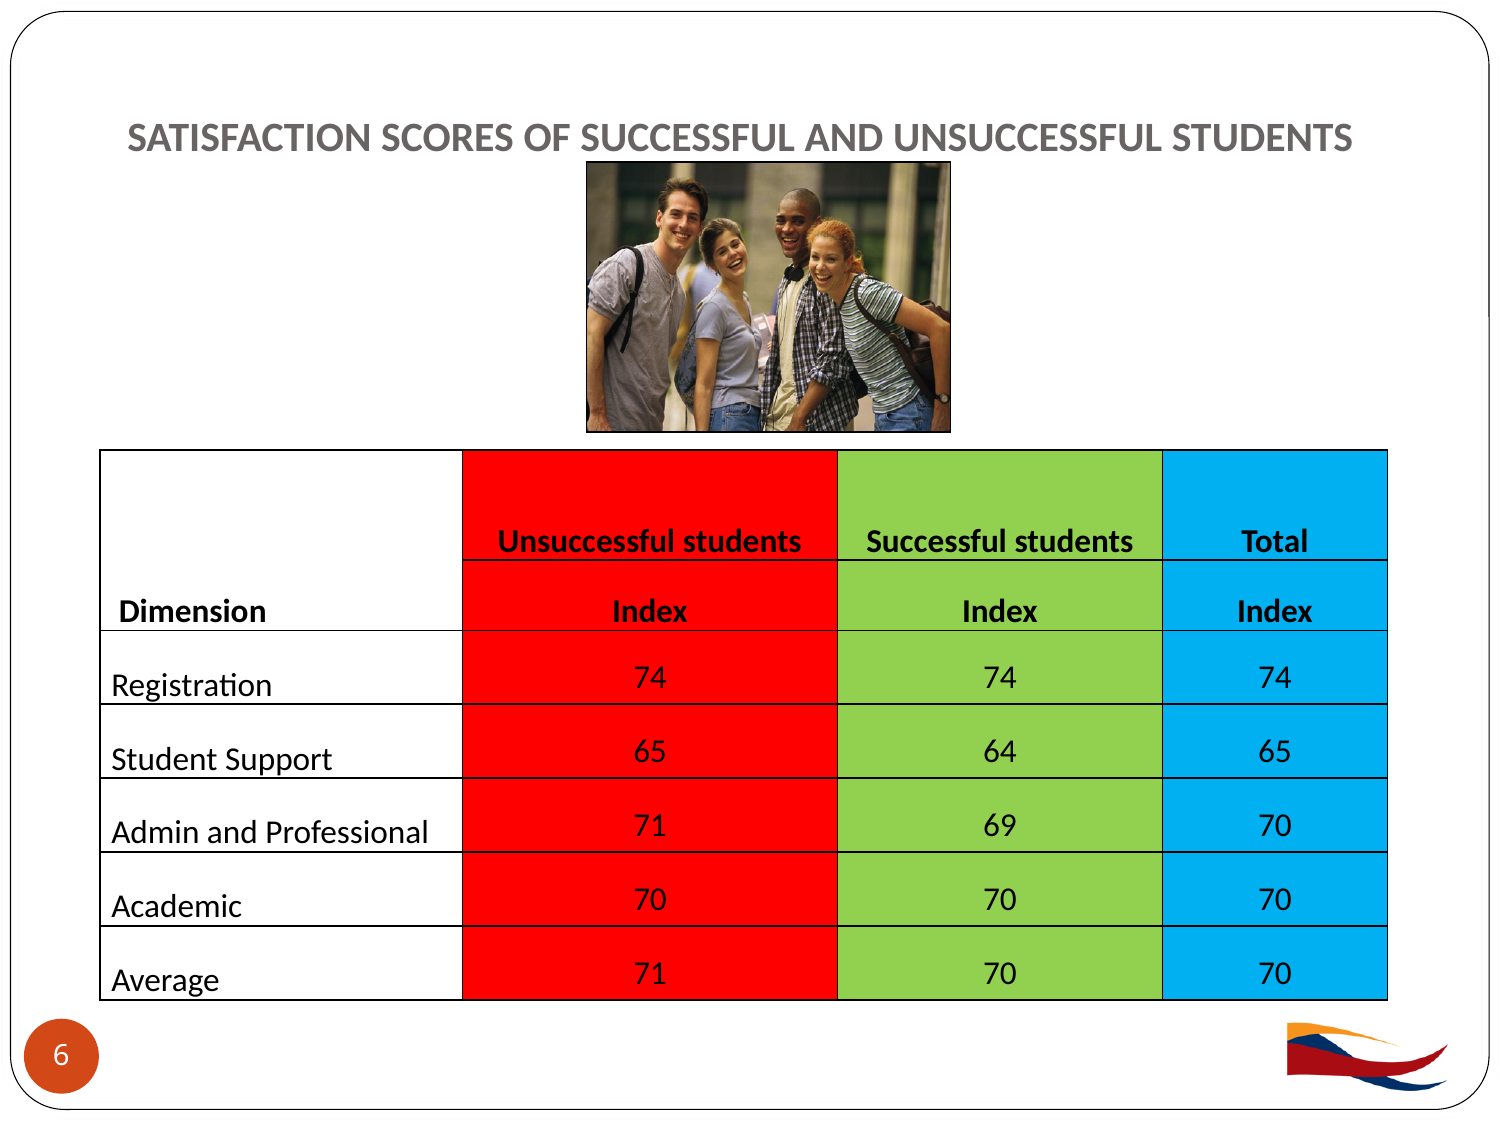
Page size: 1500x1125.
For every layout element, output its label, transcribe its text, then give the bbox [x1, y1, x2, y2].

table_cell 65 [463, 705, 837, 777]
table_cell Student Support [101, 705, 462, 777]
table_cell 70 [1163, 779, 1387, 851]
table_cell 70 [838, 927, 1162, 999]
table_cell 71 [463, 779, 837, 851]
table_cell Admin and Professional [101, 779, 462, 851]
table_cell Index [463, 561, 837, 630]
table_cell Registration [101, 631, 462, 703]
title SATISFACTION SCORES OF SUCCESSFUL AND UNSUCCESSFUL STUDENTS [112, 75, 1388, 175]
table_cell 70 [838, 853, 1162, 925]
table_cell 74 [1163, 631, 1387, 703]
table_cell 70 [463, 853, 837, 925]
table_cell 64 [838, 705, 1162, 777]
table_cell 73 [585, 160, 954, 175]
table_cell 71 [463, 927, 837, 999]
table_cell 65 [1163, 705, 1387, 777]
table_cell 70 [1163, 853, 1387, 925]
table_cell Index [1163, 561, 1387, 630]
table_cell Index [838, 561, 1162, 630]
table_cell 74 [838, 631, 1162, 703]
table_cell 70 [1163, 927, 1387, 999]
table_header Successful students [838, 451, 1162, 559]
table_header Dimension [101, 451, 462, 630]
table_cell Academic [101, 853, 462, 925]
table_cell Average [101, 927, 462, 999]
picture [1286, 1011, 1451, 1101]
slide_number 6 [23, 1018, 99, 1094]
table_header Unsuccessful students [463, 451, 837, 559]
table_header Total [1163, 451, 1387, 559]
picture [586, 161, 951, 432]
table_cell 74 [463, 631, 837, 703]
table_cell 69 [838, 779, 1162, 851]
